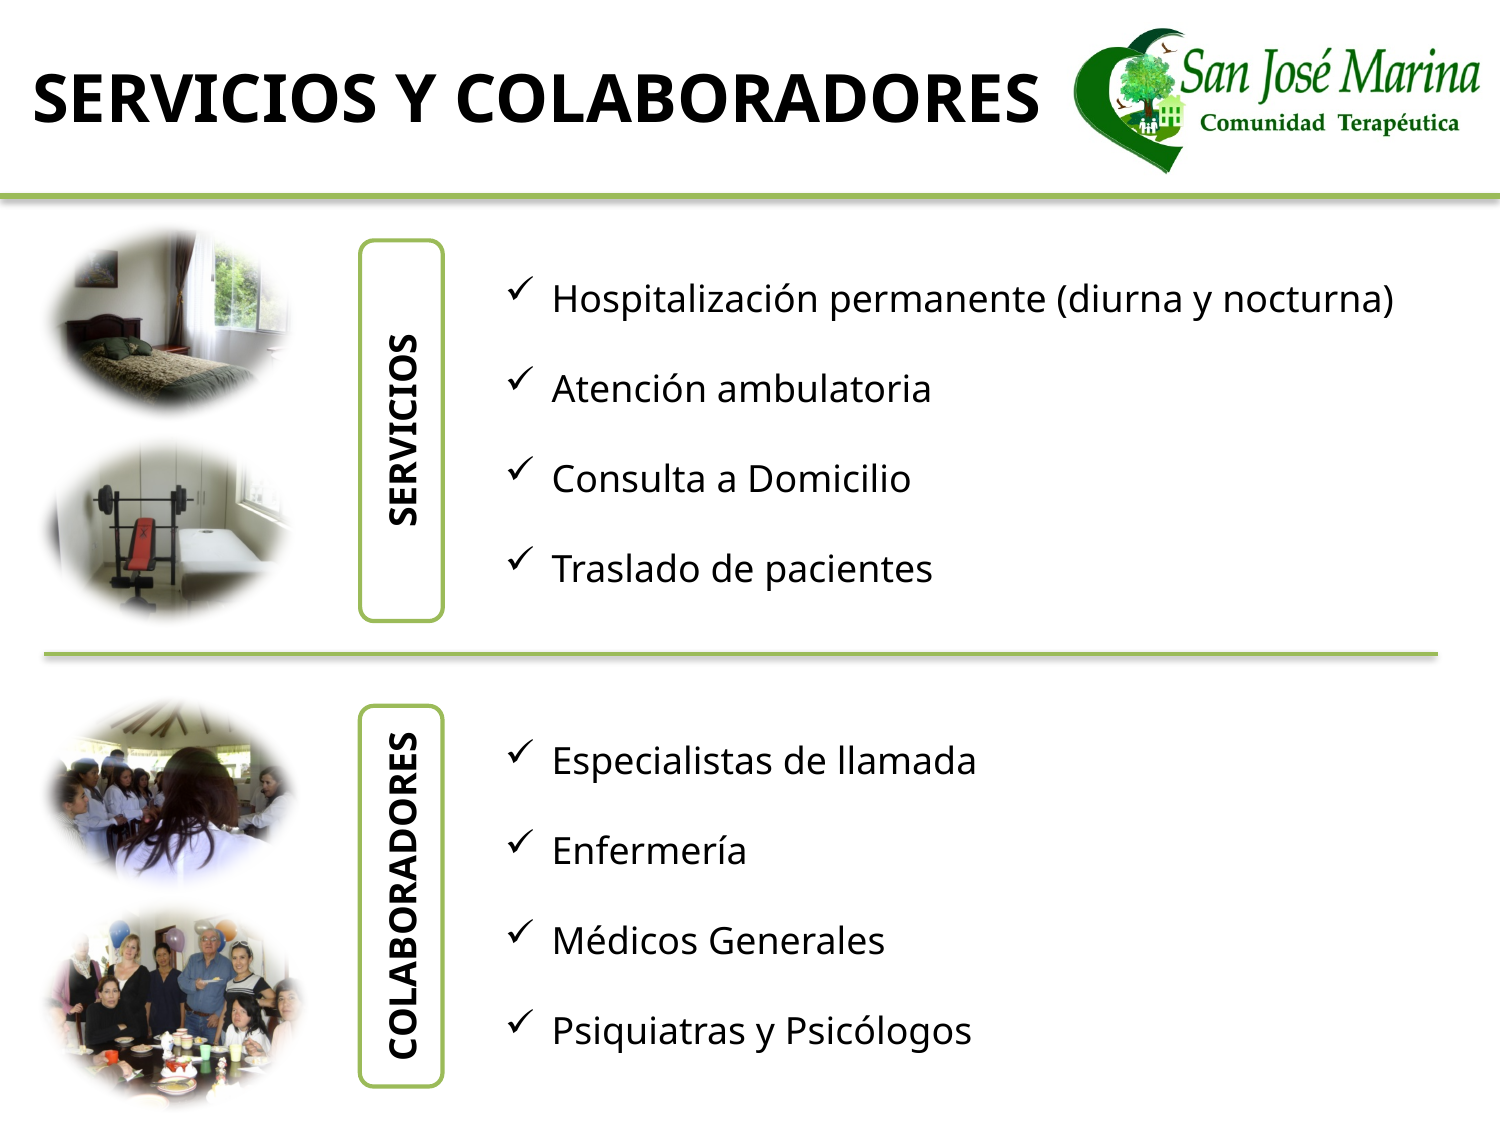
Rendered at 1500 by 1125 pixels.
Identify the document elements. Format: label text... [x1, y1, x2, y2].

picture [1045, 21, 1483, 182]
picture [33, 692, 313, 1116]
picture [34, 217, 302, 426]
text_box Especialistas de llamada Enfermería Médicos Generales Psiquiatras y Psicólogos [490, 729, 1483, 1060]
picture [32, 430, 300, 631]
text_box Hospitalización permanente (diurna y nocturna) Atención ambulatoria Consulta a Domicilio Traslado de pacientes [490, 267, 1483, 597]
text_box SERVICIOS [358, 238, 445, 624]
text_box SERVICIOS Y COLABORADORES [17, 48, 1040, 144]
text_box COLABORADORES [357, 703, 445, 1089]
